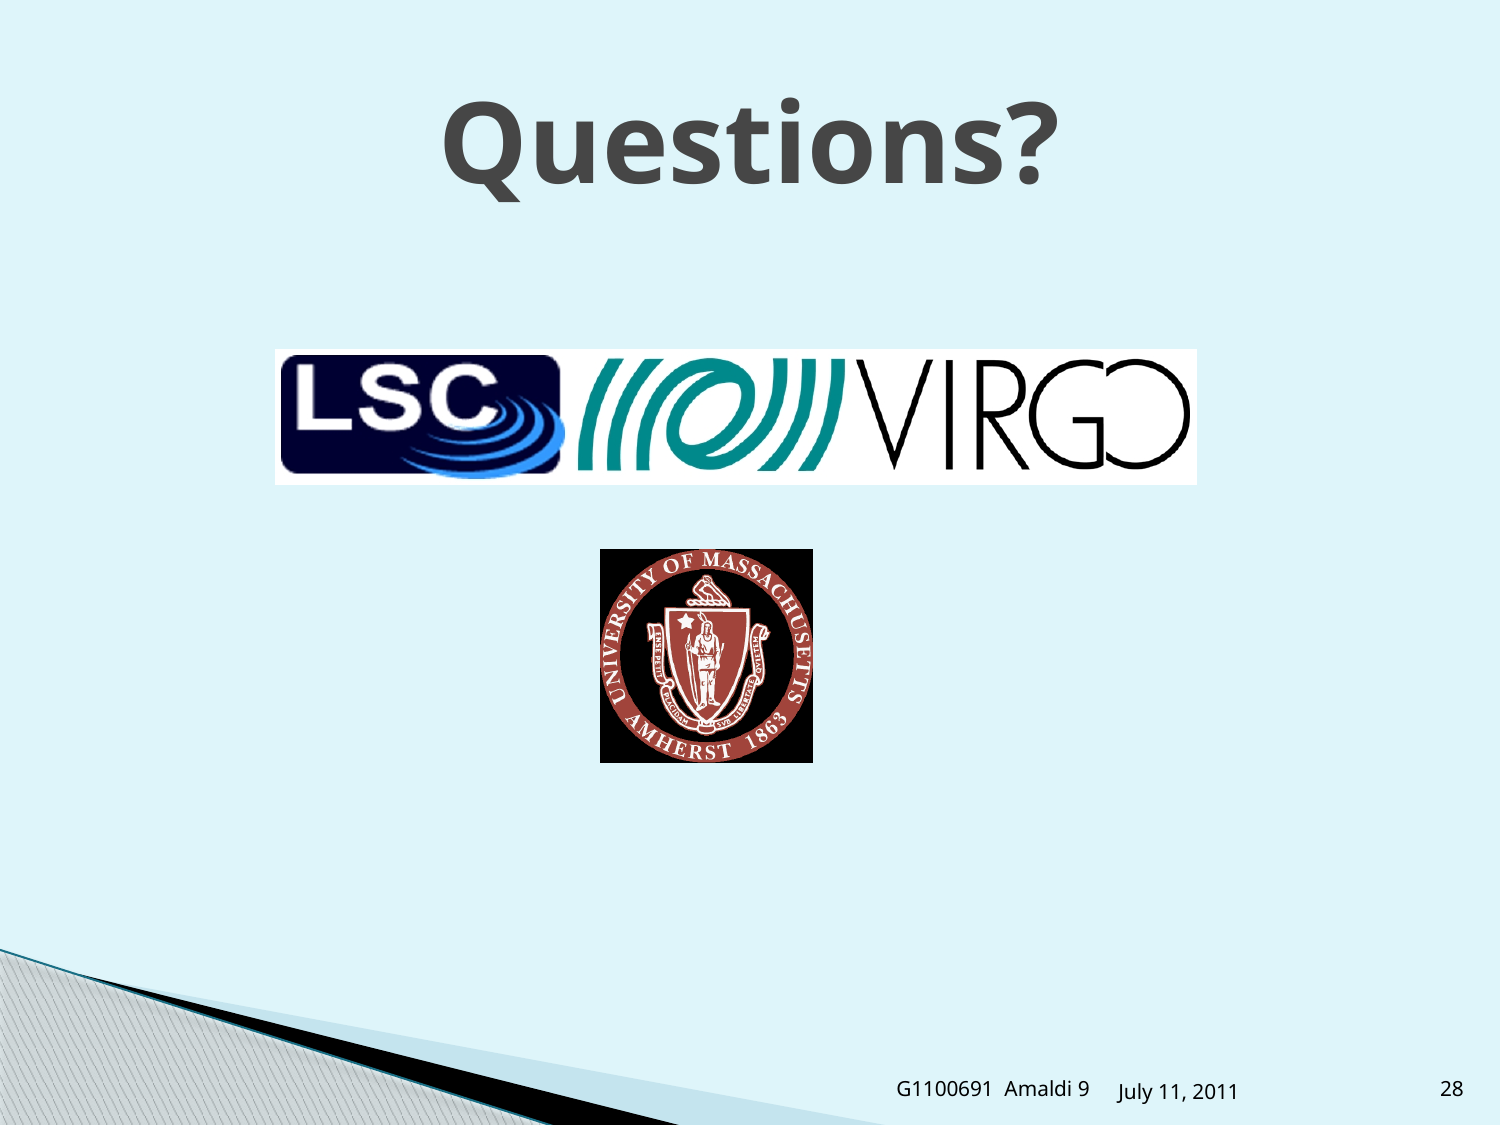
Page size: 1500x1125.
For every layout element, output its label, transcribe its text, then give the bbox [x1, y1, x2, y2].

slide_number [1105, 1051, 1418, 1112]
picture [599, 549, 813, 763]
footer G1100691 Amaldi 9 [718, 1051, 1105, 1112]
picture [274, 349, 1198, 485]
title Questions? [75, 45, 1425, 233]
slide_number 28 [1418, 1051, 1479, 1112]
